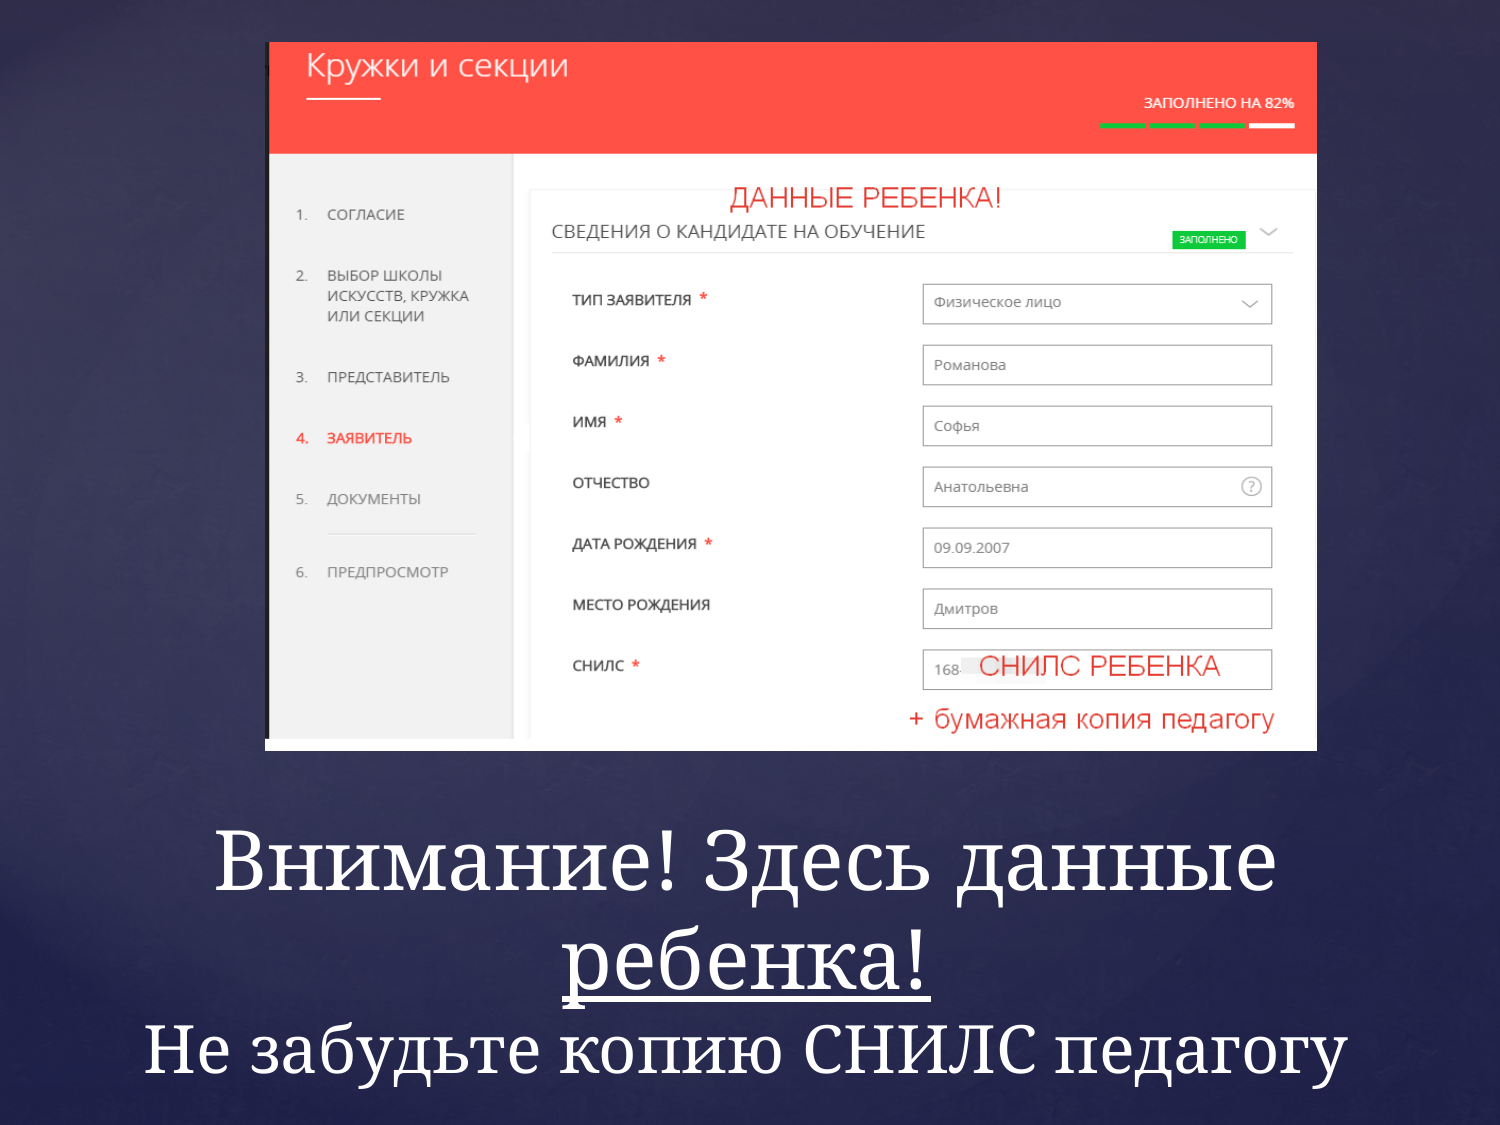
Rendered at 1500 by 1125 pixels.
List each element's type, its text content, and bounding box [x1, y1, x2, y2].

title Внимание! Здесь данные ребенка! Не забудьте копию СНИЛС педагогу [127, 786, 1365, 1094]
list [265, 42, 1318, 752]
